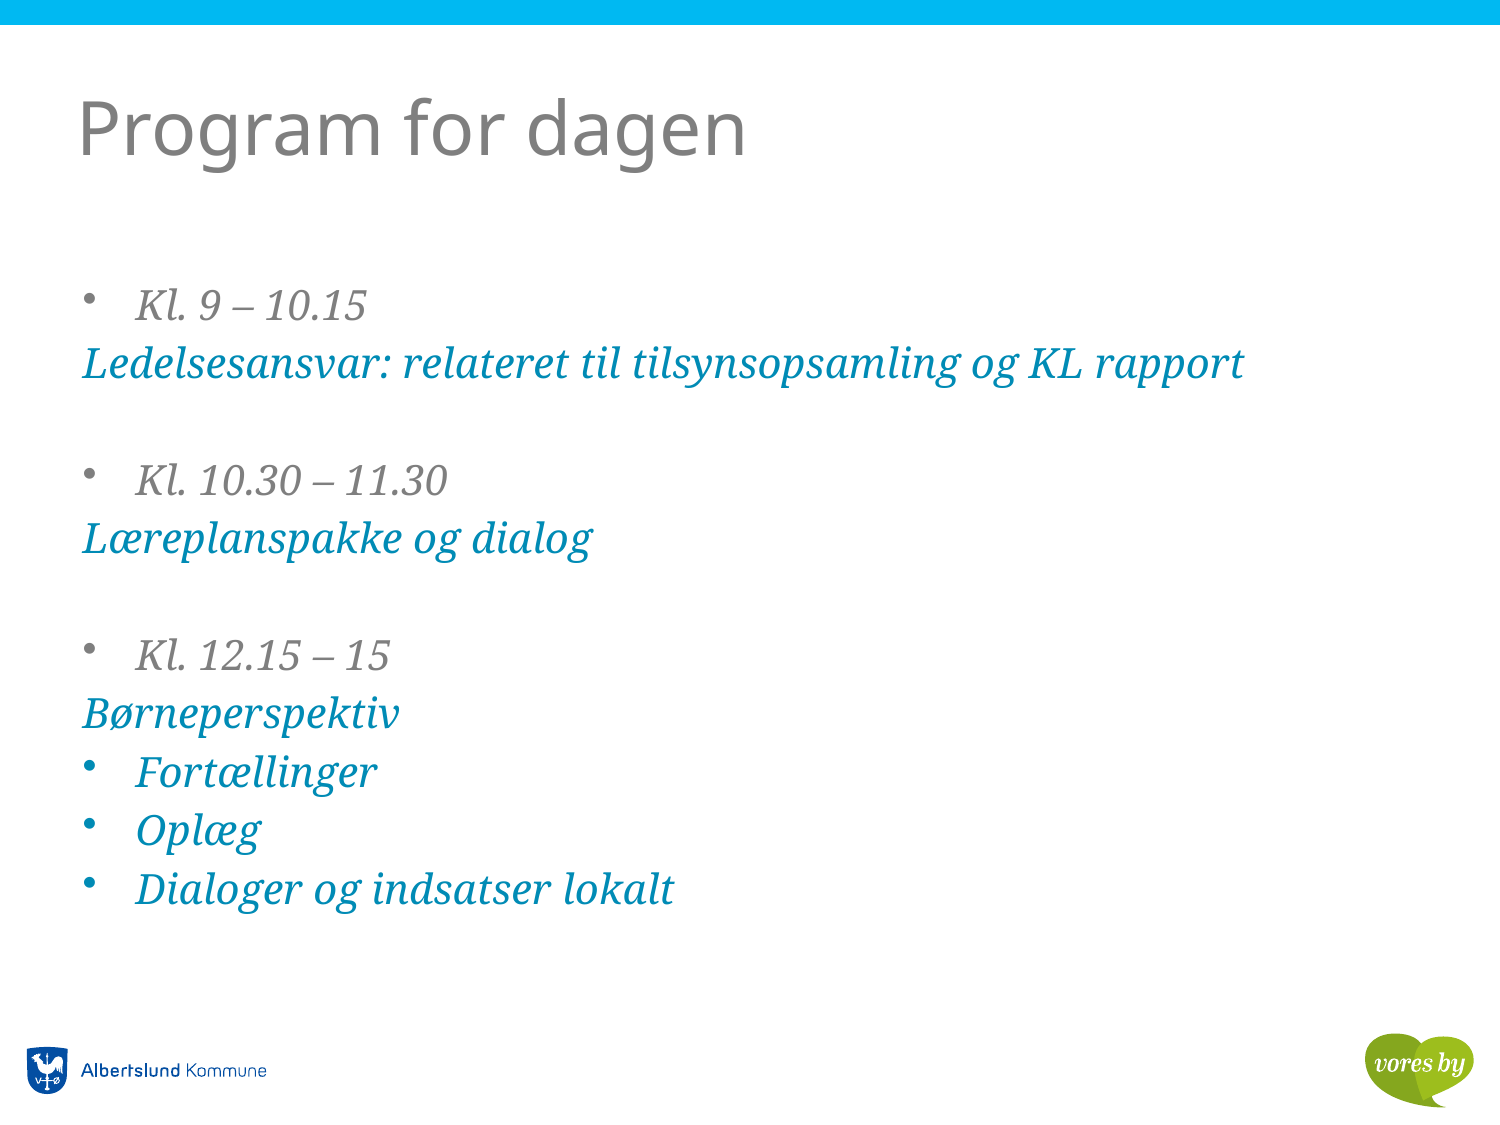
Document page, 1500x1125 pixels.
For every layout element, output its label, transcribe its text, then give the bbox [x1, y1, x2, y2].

title Program for dagen [76, 95, 1418, 279]
list Kl. 9 – 10.15 Ledelsesansvar: relateret til tilsynsopsamling og KL rapport Kl. 10.30 – 11.30 Læreplanspakke og dialog Kl. 12.15 – 15 Børneperspektiv Fortællinger Oplæg Dialoger og indsatser lokalt [82, 278, 1418, 1024]
